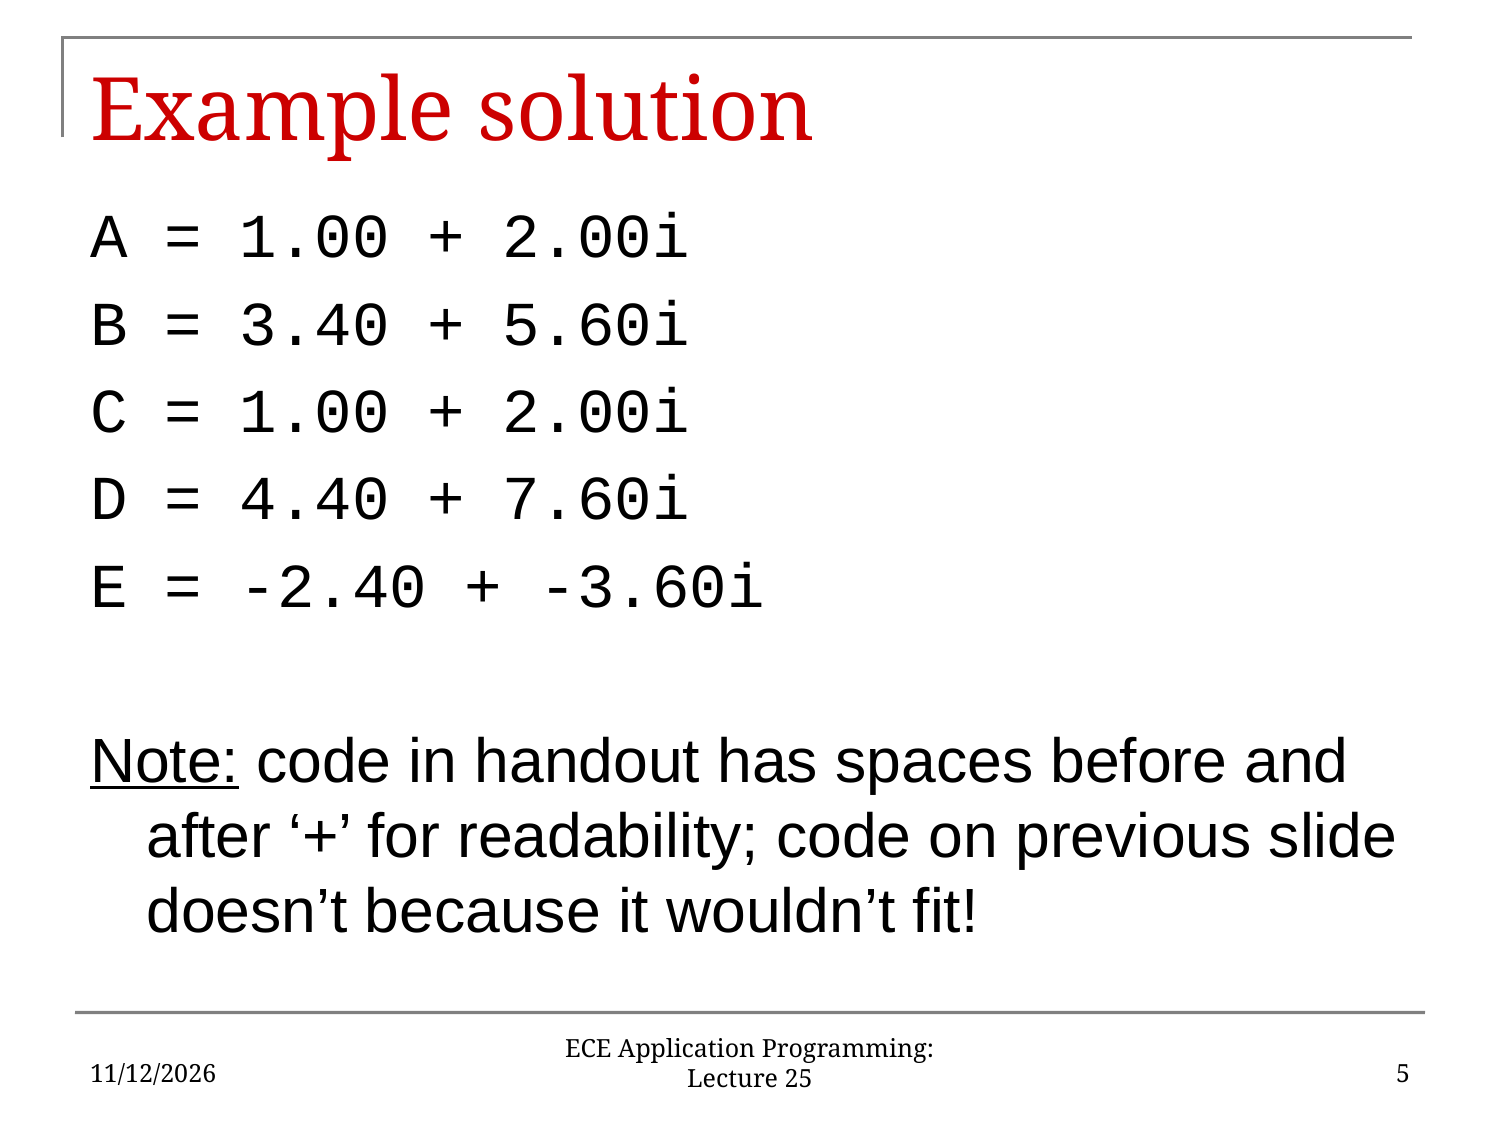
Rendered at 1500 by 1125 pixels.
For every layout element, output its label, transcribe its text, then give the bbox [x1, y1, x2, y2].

footer ECE Application Programming: Lecture 25 [512, 1024, 988, 1101]
list A = 1.00 + 2.00i B = 3.40 + 5.60i C = 1.00 + 2.00i D = 4.40 + 7.60i E = -2.40 + -3.60i Note: code in handout has spaces before and after ‘+’ for readability; code on previous slide doesn’t because it wouldn’t fit! [75, 187, 1425, 1006]
title Example solution [75, 45, 1425, 163]
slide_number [74, 1023, 426, 1100]
slide_number 5 [1074, 1023, 1426, 1100]
